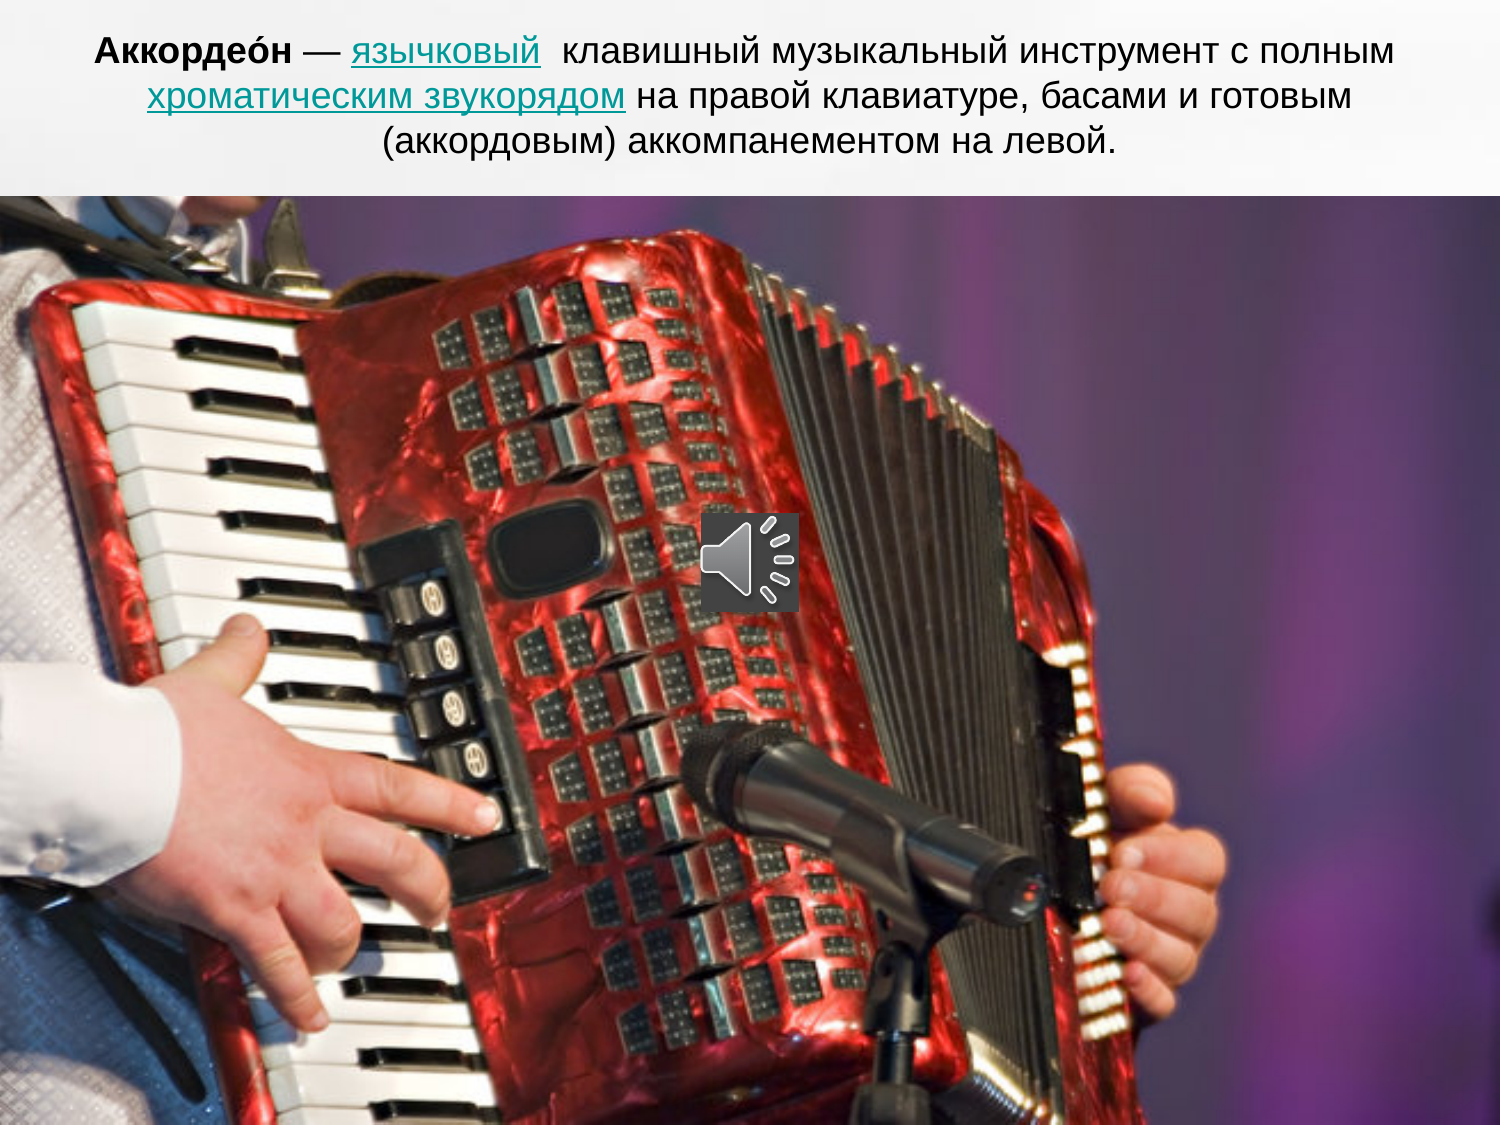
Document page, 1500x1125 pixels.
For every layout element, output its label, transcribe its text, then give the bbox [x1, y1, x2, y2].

picture [0, 0, 1500, 1125]
title Аккордео́н — язычковый клавишный музыкальный инструмент с полным хроматическим звукорядом на правой клавиатуре, басами и готовым (аккордовым) аккомпанементом на левой. [75, 19, 1425, 194]
